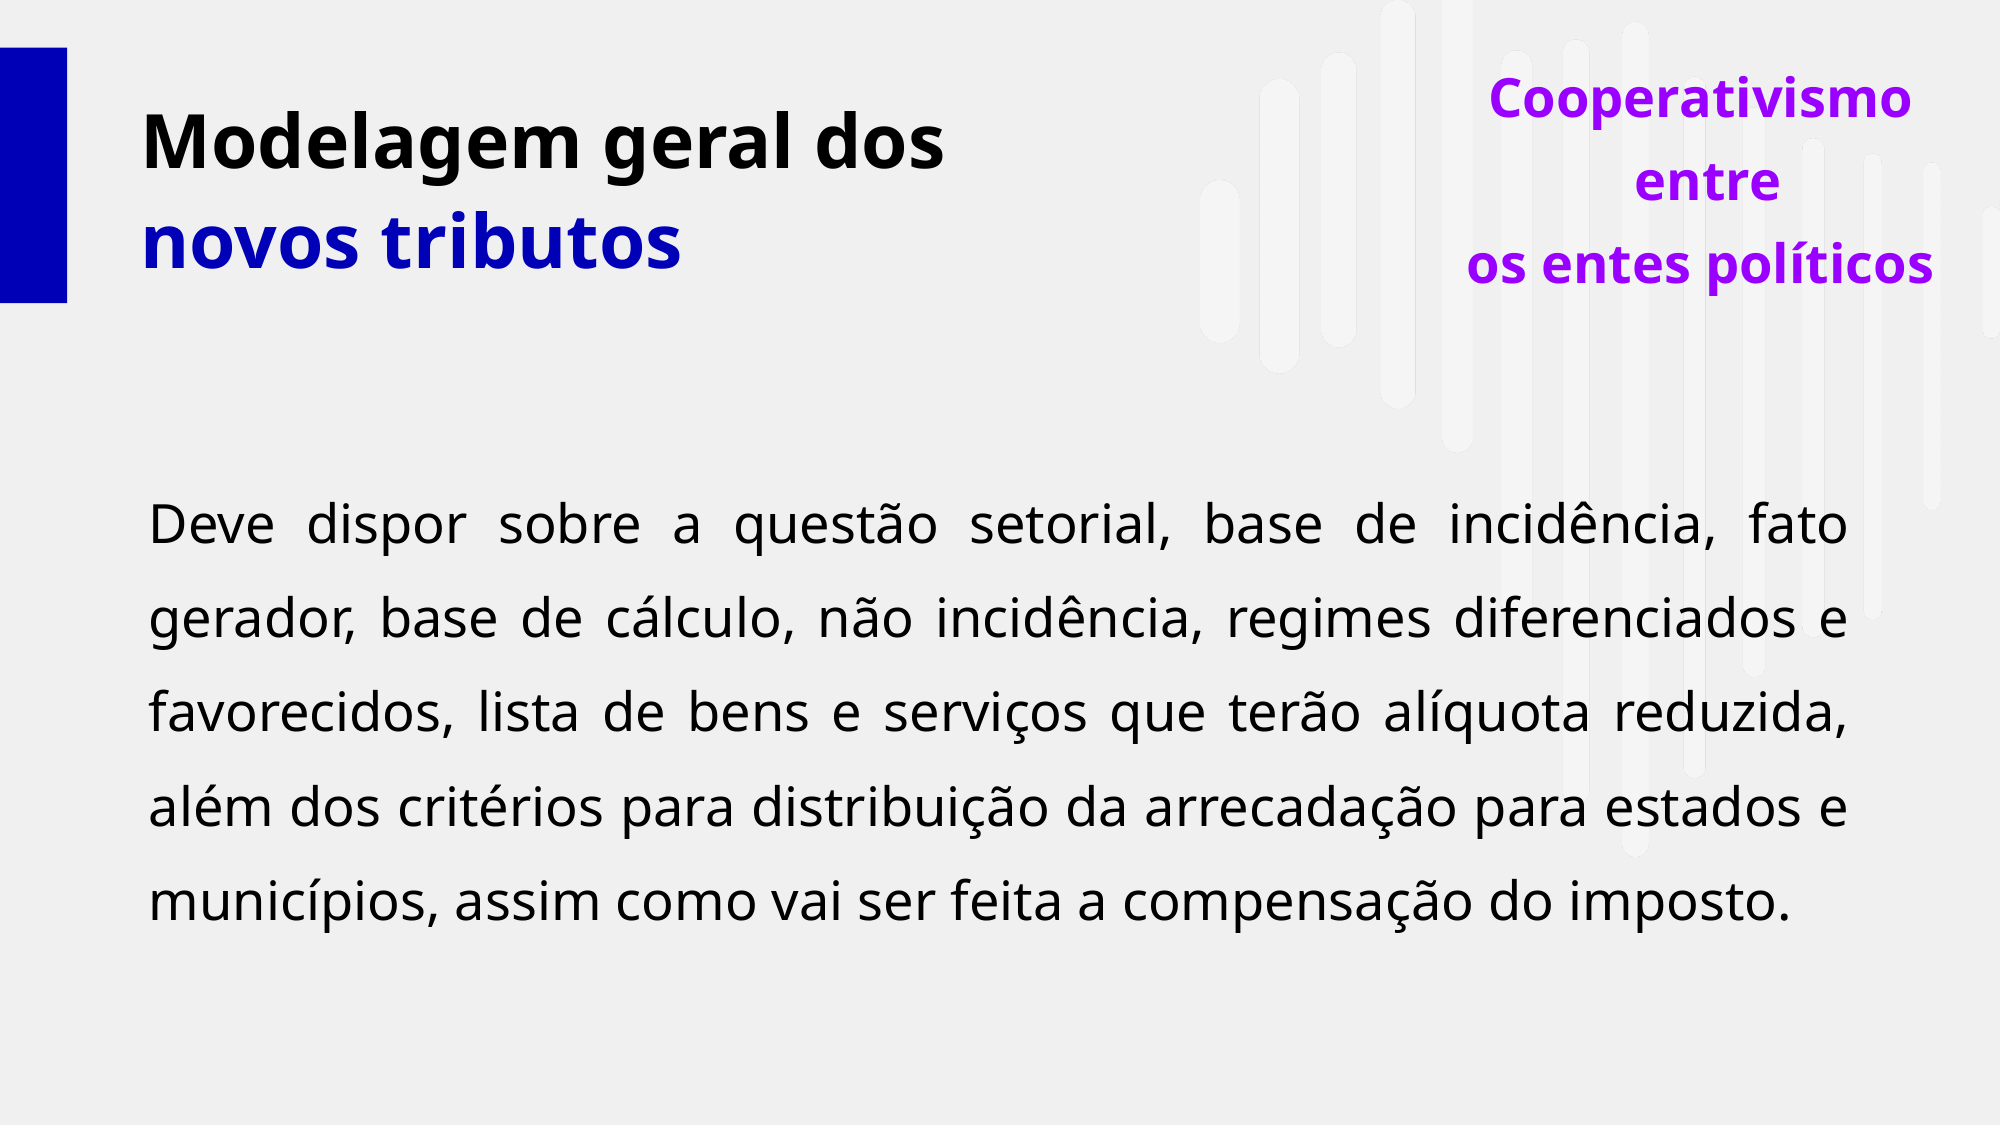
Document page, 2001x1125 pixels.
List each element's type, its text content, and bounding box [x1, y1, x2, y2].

title Modelagem geral dos novos tributos [125, 55, 1194, 312]
picture [1199, 0, 2000, 857]
text_box [0, 47, 68, 304]
text_box Deve dispor sobre a questão setorial, base de incidência, fato gerador, base de cálculo, não incidência, regimes diferenciados e favorecidos, lista de bens e serviços que terão alíquota reduzida, além dos critérios para distribuição da arrecadação para estados e municípios, assim como vai ser feita a compensação do imposto. [133, 452, 1867, 989]
